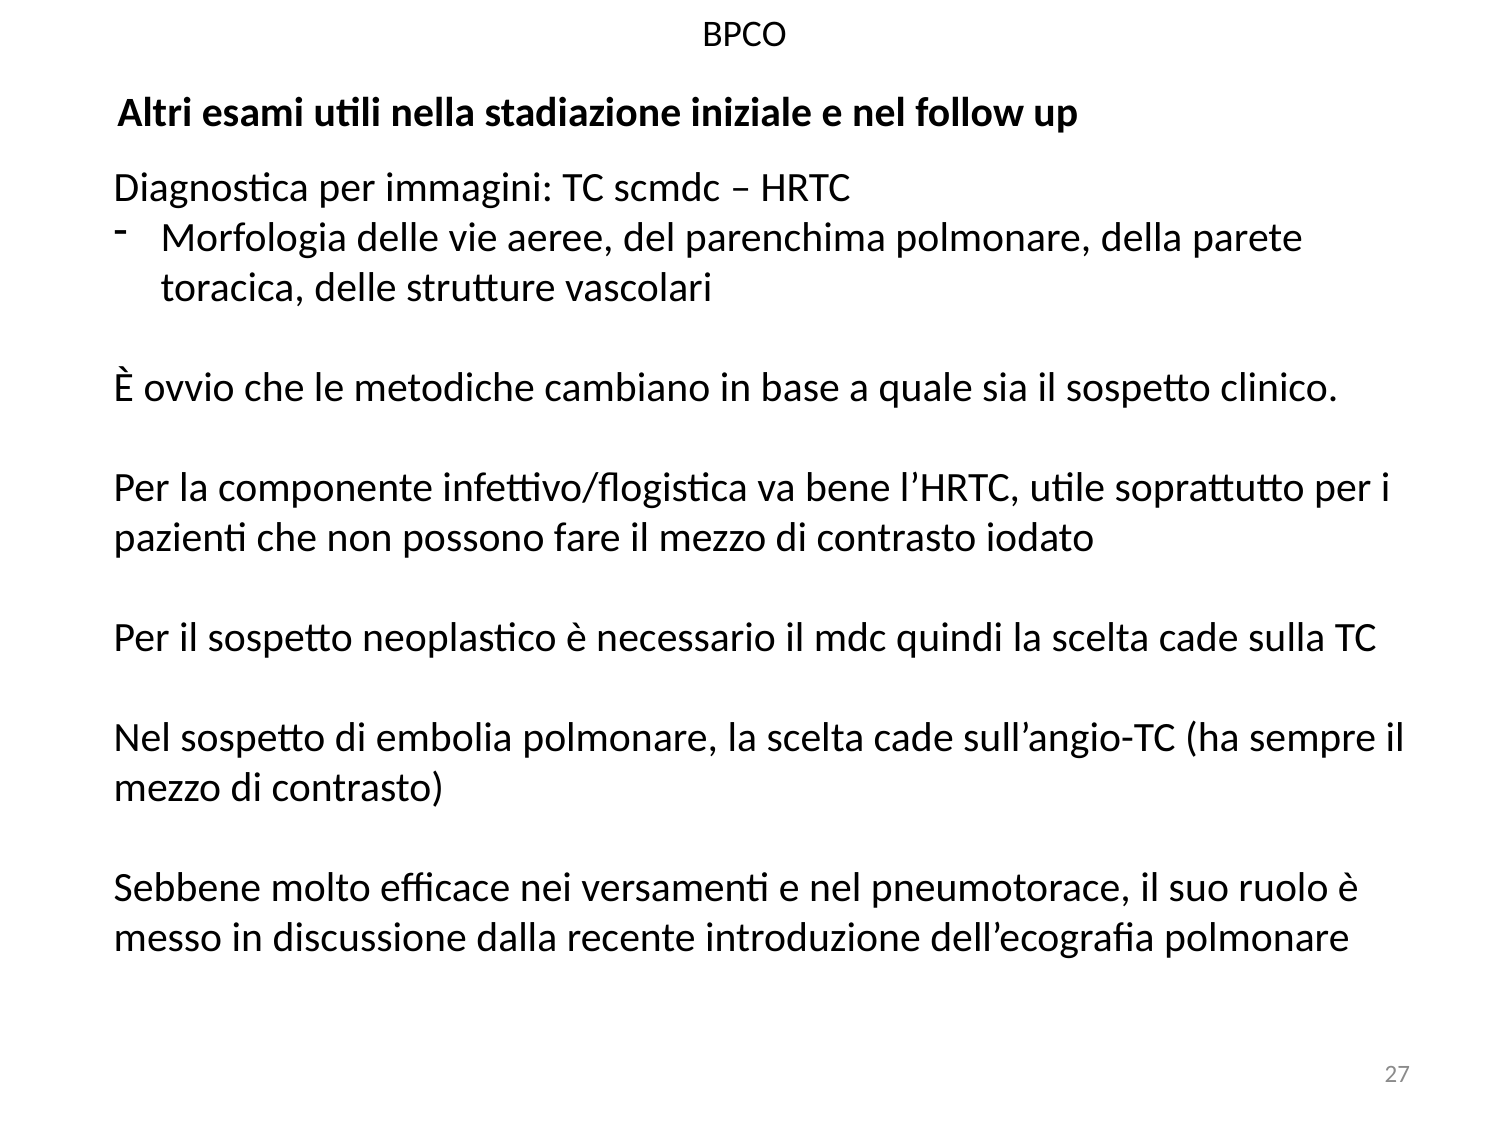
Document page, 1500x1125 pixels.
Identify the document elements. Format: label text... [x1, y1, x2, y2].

slide_number 27 [1074, 1042, 1425, 1103]
text_box Diagnostica per immagini: TC scmdc – HRTC Morfologia delle vie aeree, del parenchima polmonare, della parete toracica, delle strutture vascolari È ovvio che le metodiche cambiano in base a quale sia il sospetto clinico. Per la componente infettivo/flogistica va bene l’HRTC, utile soprattutto per i pazienti che non possono fare il mezzo di contrasto iodato Per il sospetto neoplastico è necessario il mdc quindi la scelta cade sulla TC Nel sospetto di embolia polmonare, la scelta cade sull’angio-TC (ha sempre il mezzo di contrasto) Sebbene molto efficace nei versamenti e nel pneumotorace, il suo ruolo è messo in discussione dalla recente introduzione dell’ecografia polmonare [98, 152, 1425, 968]
text_box Altri esami utili nella stadiazione iniziale e nel follow up [102, 77, 1094, 142]
text_box BPCO [687, 1, 802, 62]
